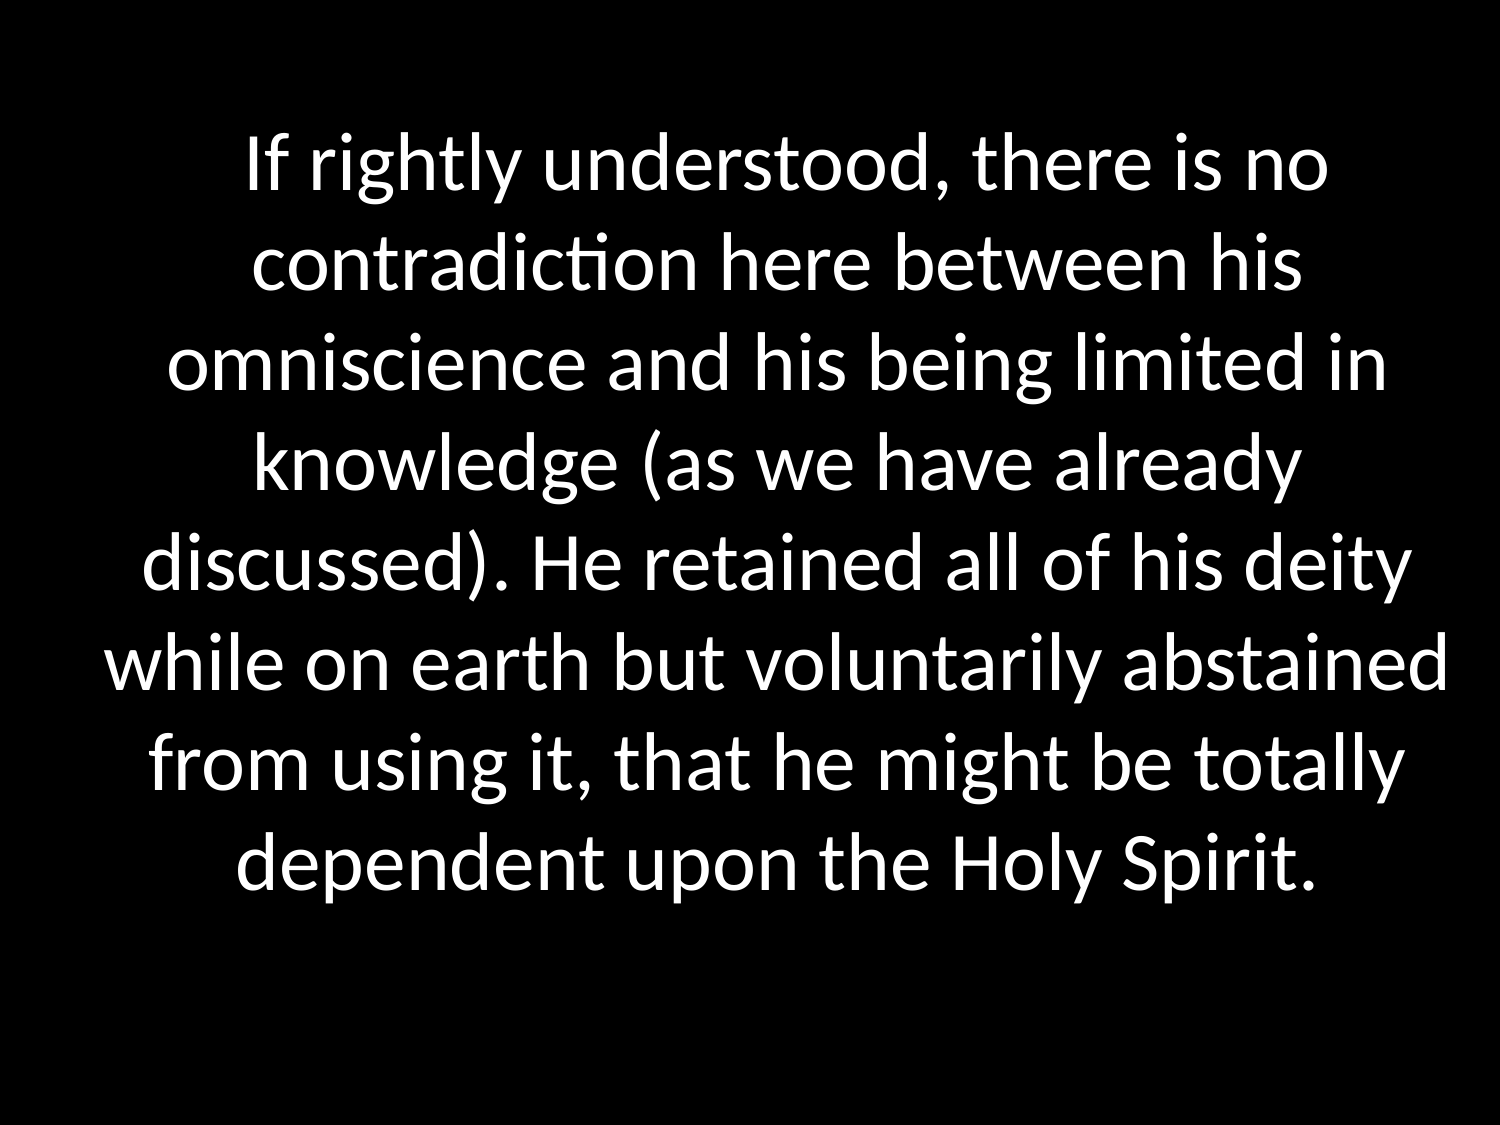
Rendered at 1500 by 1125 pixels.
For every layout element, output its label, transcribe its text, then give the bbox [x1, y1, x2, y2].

list If rightly understood, there is no contradiction here between his omniscience and his being limited in knowledge (as we have already discussed). He retained all of his deity while on earth but voluntarily abstained from using it, that he might be totally dependent upon the Holy Spirit. [0, 99, 1500, 1005]
